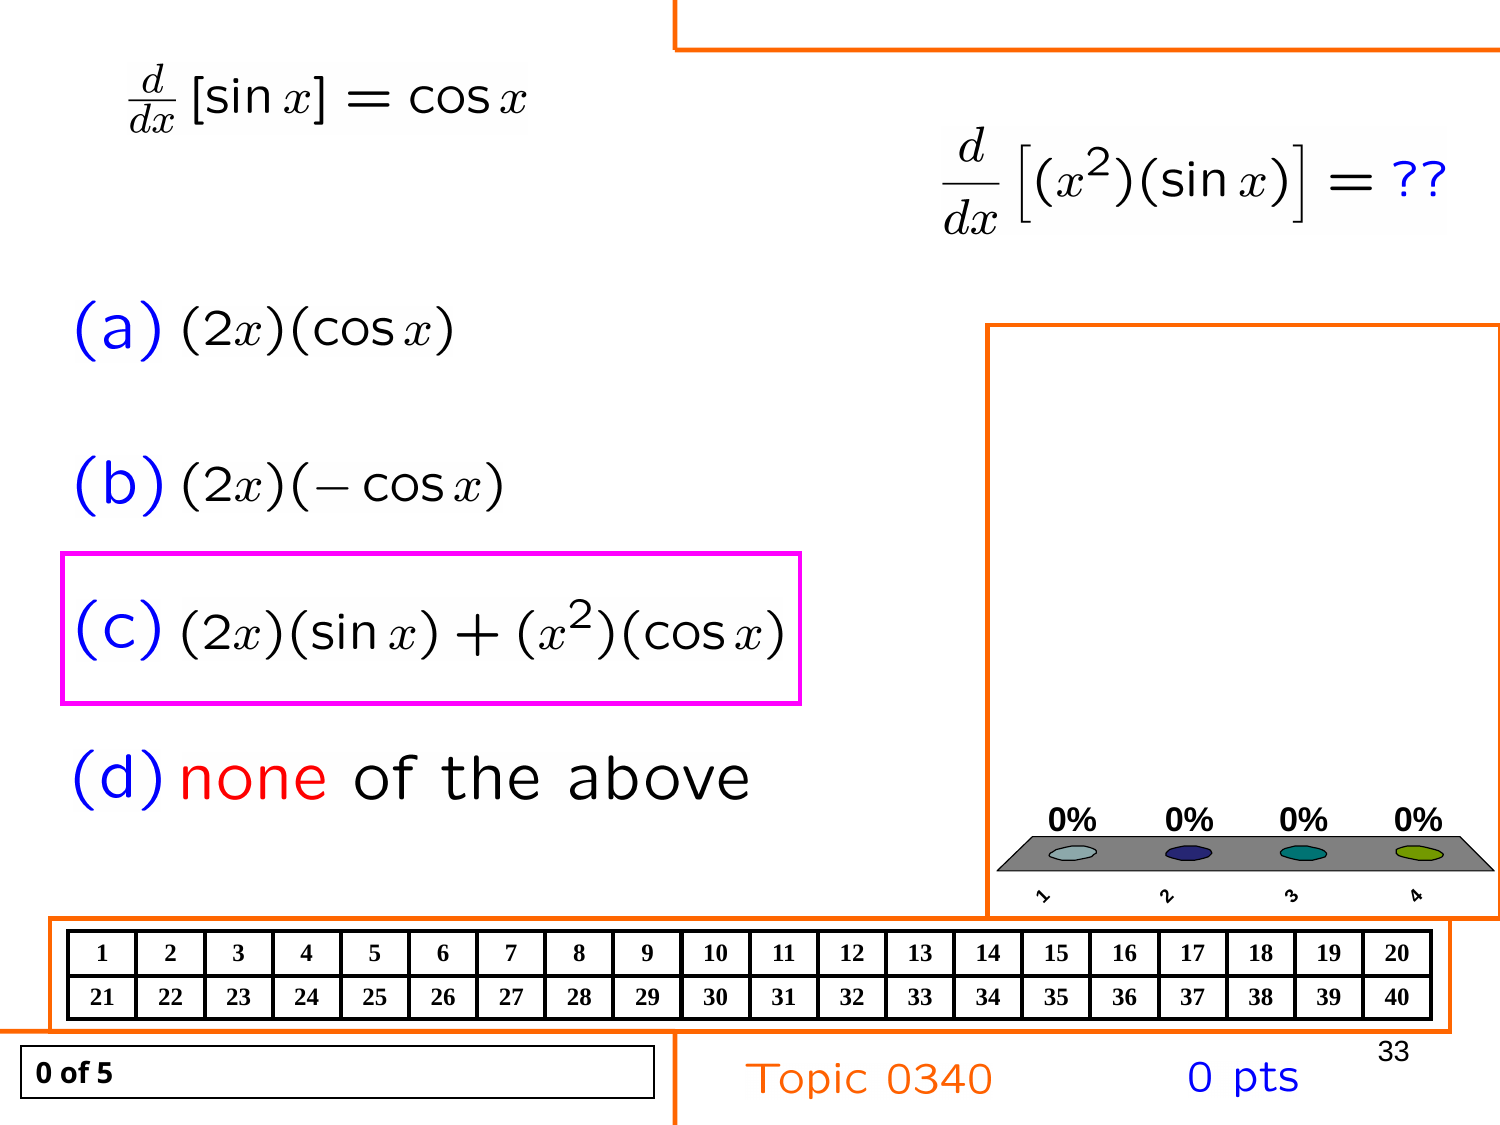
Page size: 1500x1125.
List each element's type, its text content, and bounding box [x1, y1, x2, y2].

picture [127, 62, 528, 136]
picture [182, 306, 453, 357]
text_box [20, 1045, 655, 1099]
picture [182, 597, 783, 661]
picture [941, 126, 1447, 235]
picture [1188, 1060, 1300, 1098]
title 1+1= [75, 45, 1425, 233]
text_box [62, 553, 800, 704]
text_box [87, 249, 650, 553]
picture [745, 1062, 993, 1101]
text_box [957, 312, 1500, 951]
text_box [562, 62, 1013, 250]
picture [73, 749, 161, 813]
picture [182, 752, 751, 800]
picture [76, 599, 161, 663]
slide_number 33 [1350, 1032, 1425, 1103]
picture [74, 300, 162, 363]
picture [182, 462, 503, 513]
picture [74, 455, 162, 518]
text_box [50, 918, 1450, 1032]
